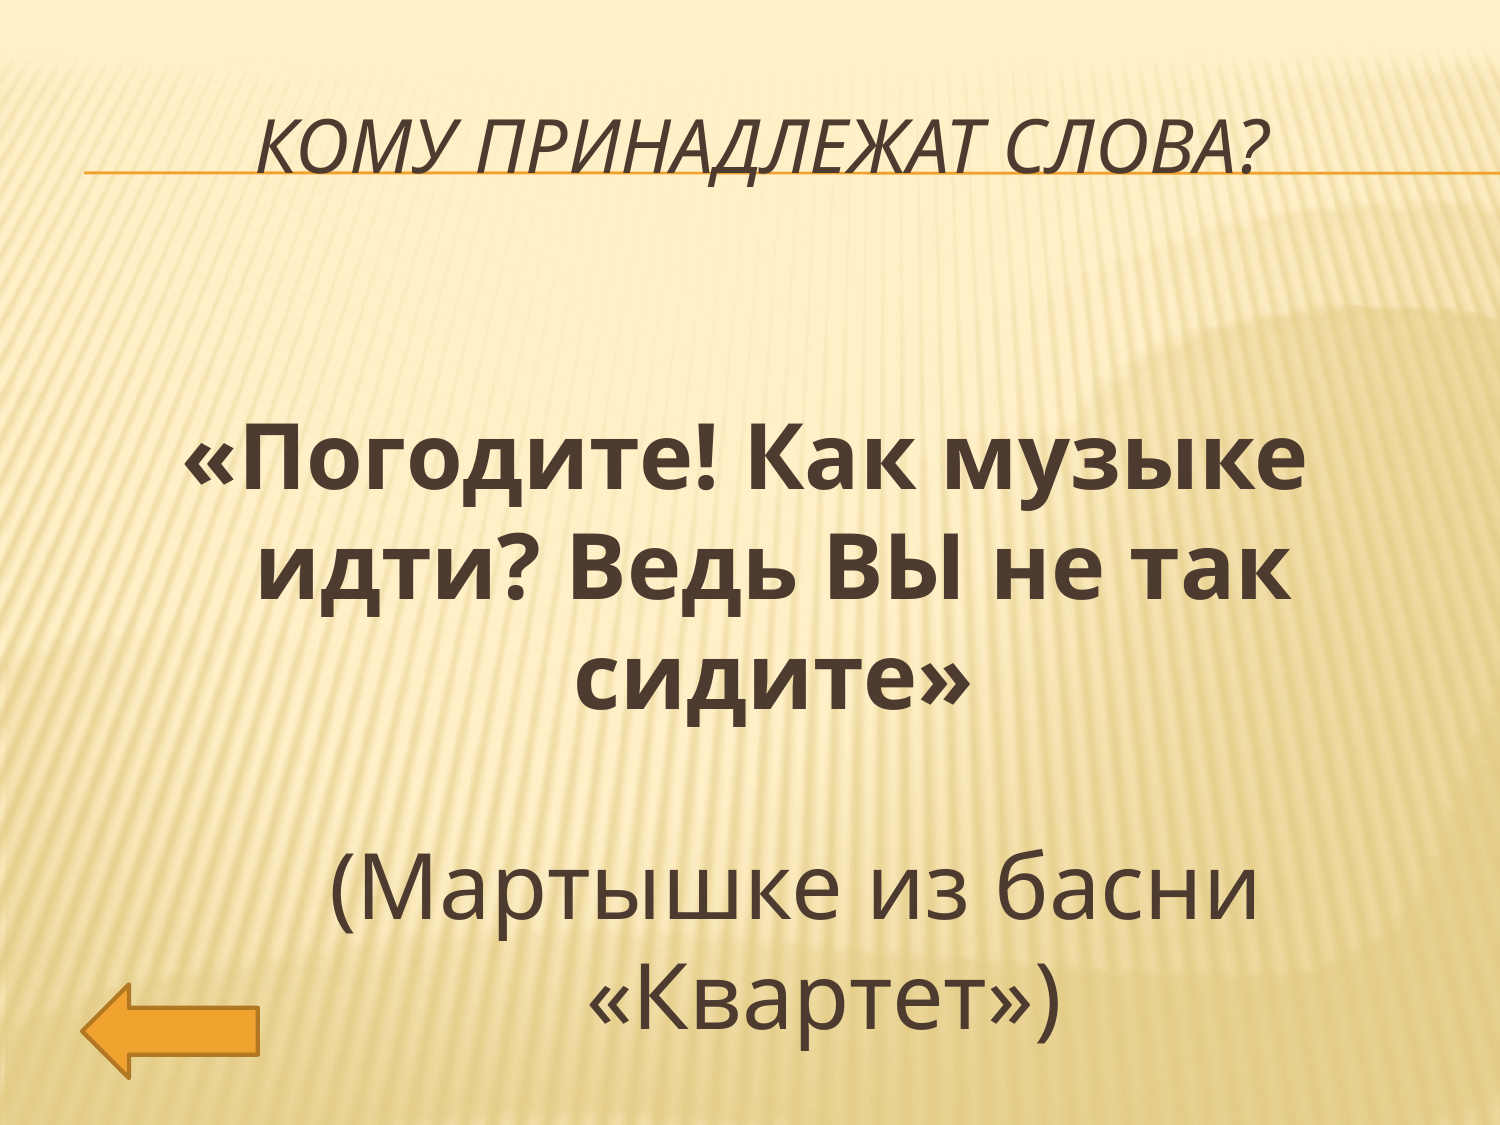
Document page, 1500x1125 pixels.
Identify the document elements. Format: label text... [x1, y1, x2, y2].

list (Мартышке из басни «Квартет») [116, 820, 1476, 1038]
text_box [79, 982, 260, 1081]
list «Погодите! Как музыке идти? Ведь ВЫ не так сидите» [49, 262, 1442, 821]
title Кому принадлежат слова? [49, 75, 1475, 213]
